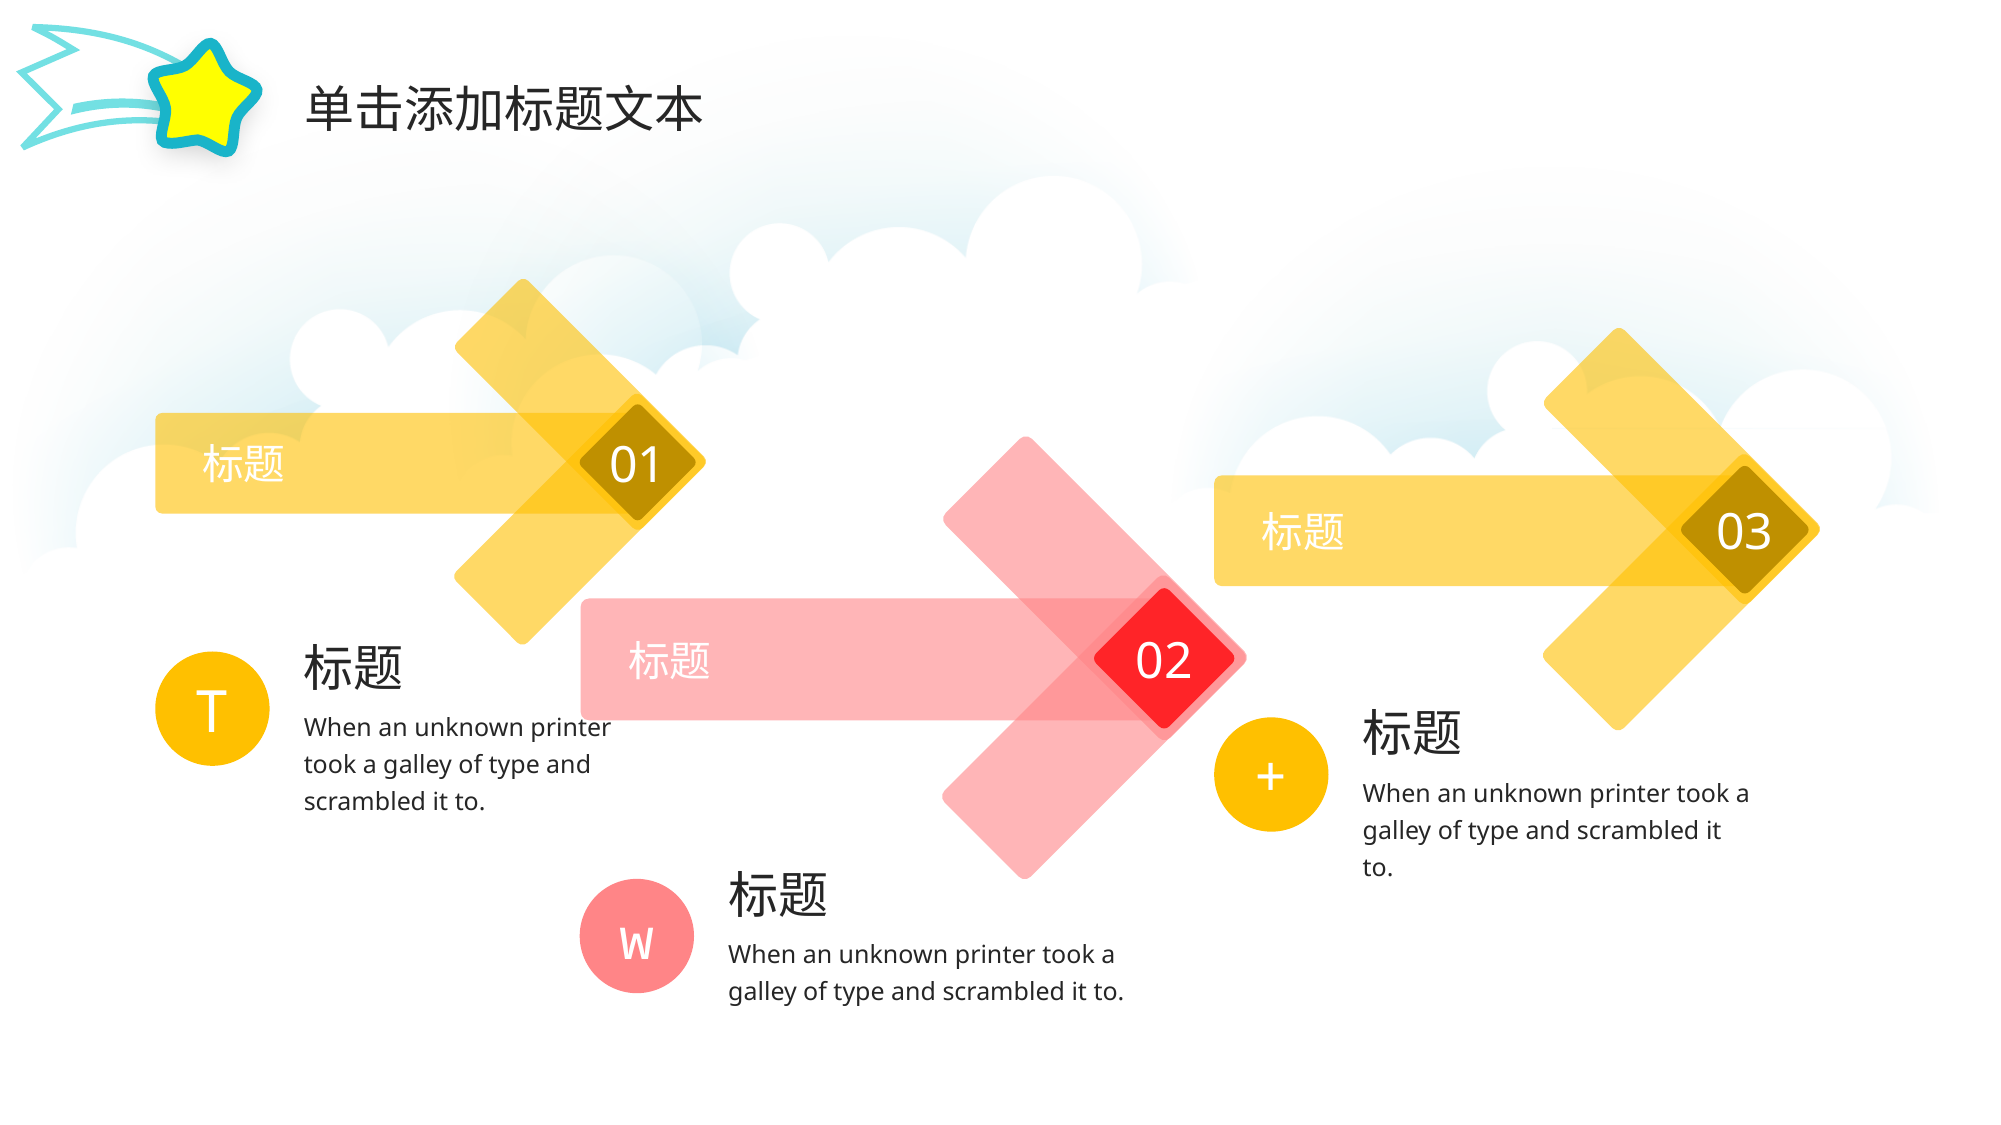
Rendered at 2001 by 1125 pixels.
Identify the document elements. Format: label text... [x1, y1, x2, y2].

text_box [580, 429, 1254, 789]
text_box 单击添加标题文本 [284, 74, 986, 153]
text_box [579, 878, 1180, 1079]
picture [1254, 648, 1600, 717]
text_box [1214, 717, 1767, 918]
picture [0, 0, 2000, 925]
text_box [1214, 321, 1826, 648]
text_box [155, 651, 628, 852]
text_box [155, 273, 712, 570]
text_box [26, 7, 250, 173]
